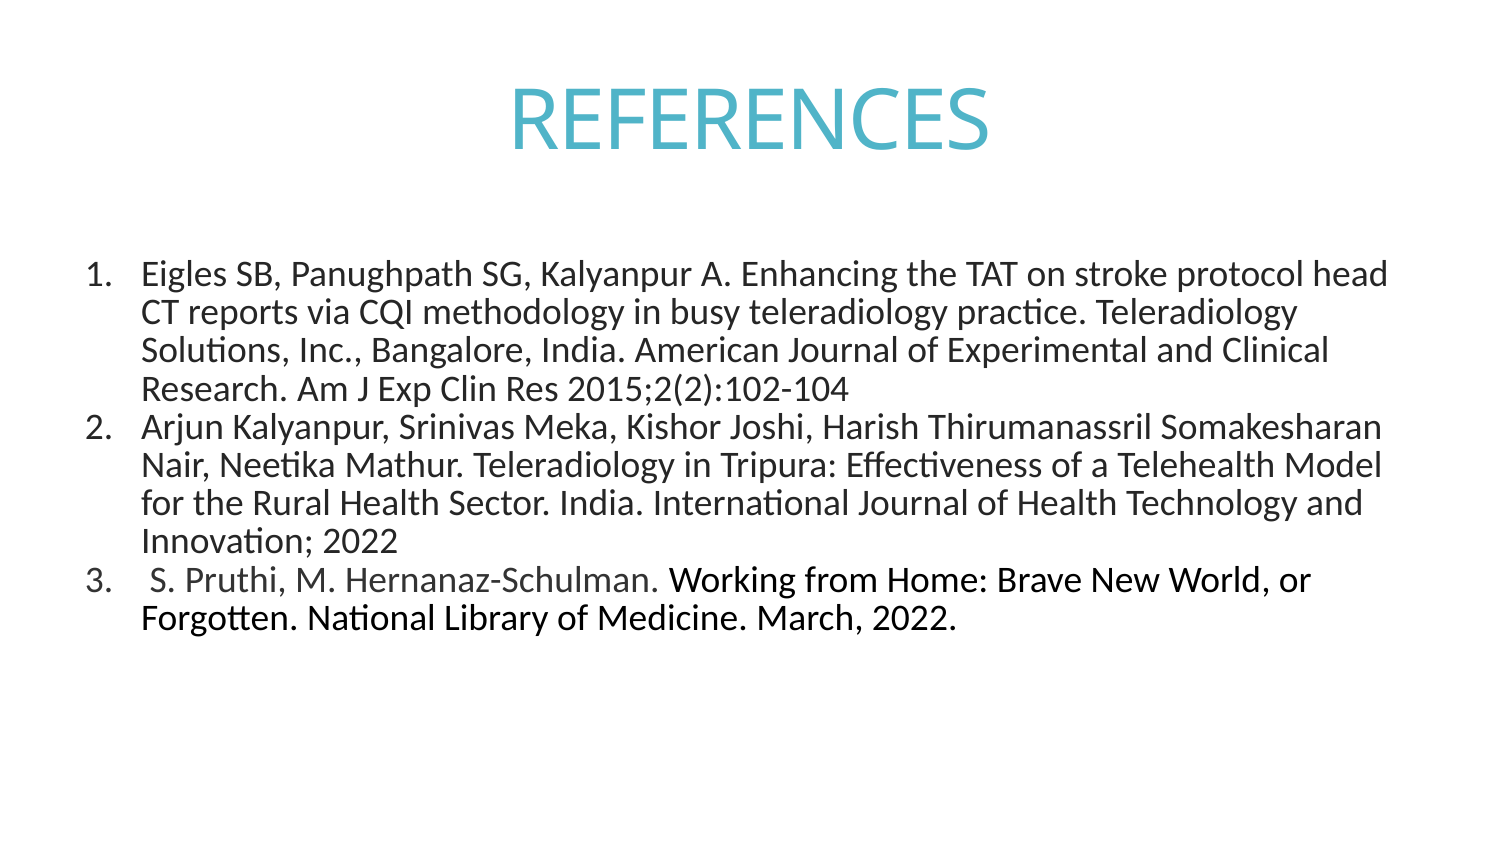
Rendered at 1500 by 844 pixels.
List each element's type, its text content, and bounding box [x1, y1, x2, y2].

title REFERENCES [51, 61, 1449, 182]
list Eigles SB, Panughpath SG, Kalyanpur A. Enhancing the TAT on stroke protocol head CT reports via CQI methodology in busy teleradiology practice. Teleradiology Solutions, Inc., Bangalore, India. American Journal of Experimental and Clinical Research. Am J Exp Clin Res 2015;2(2):102-104 Arjun Kalyanpur, Srinivas Meka, Kishor Joshi, Harish Thirumanassril Somakesharan Nair, Neetika Mathur. Teleradiology in Tripura: Effectiveness of a Telehealth Model for the Rural Health Sector. India. International Journal of Health Technology and Innovation; 2022 S. Pruthi, M. Hernanaz-Schulman. Working from Home: Brave New World, or Forgotten. National Library of Medicine. March, 2022. [51, 240, 1449, 750]
